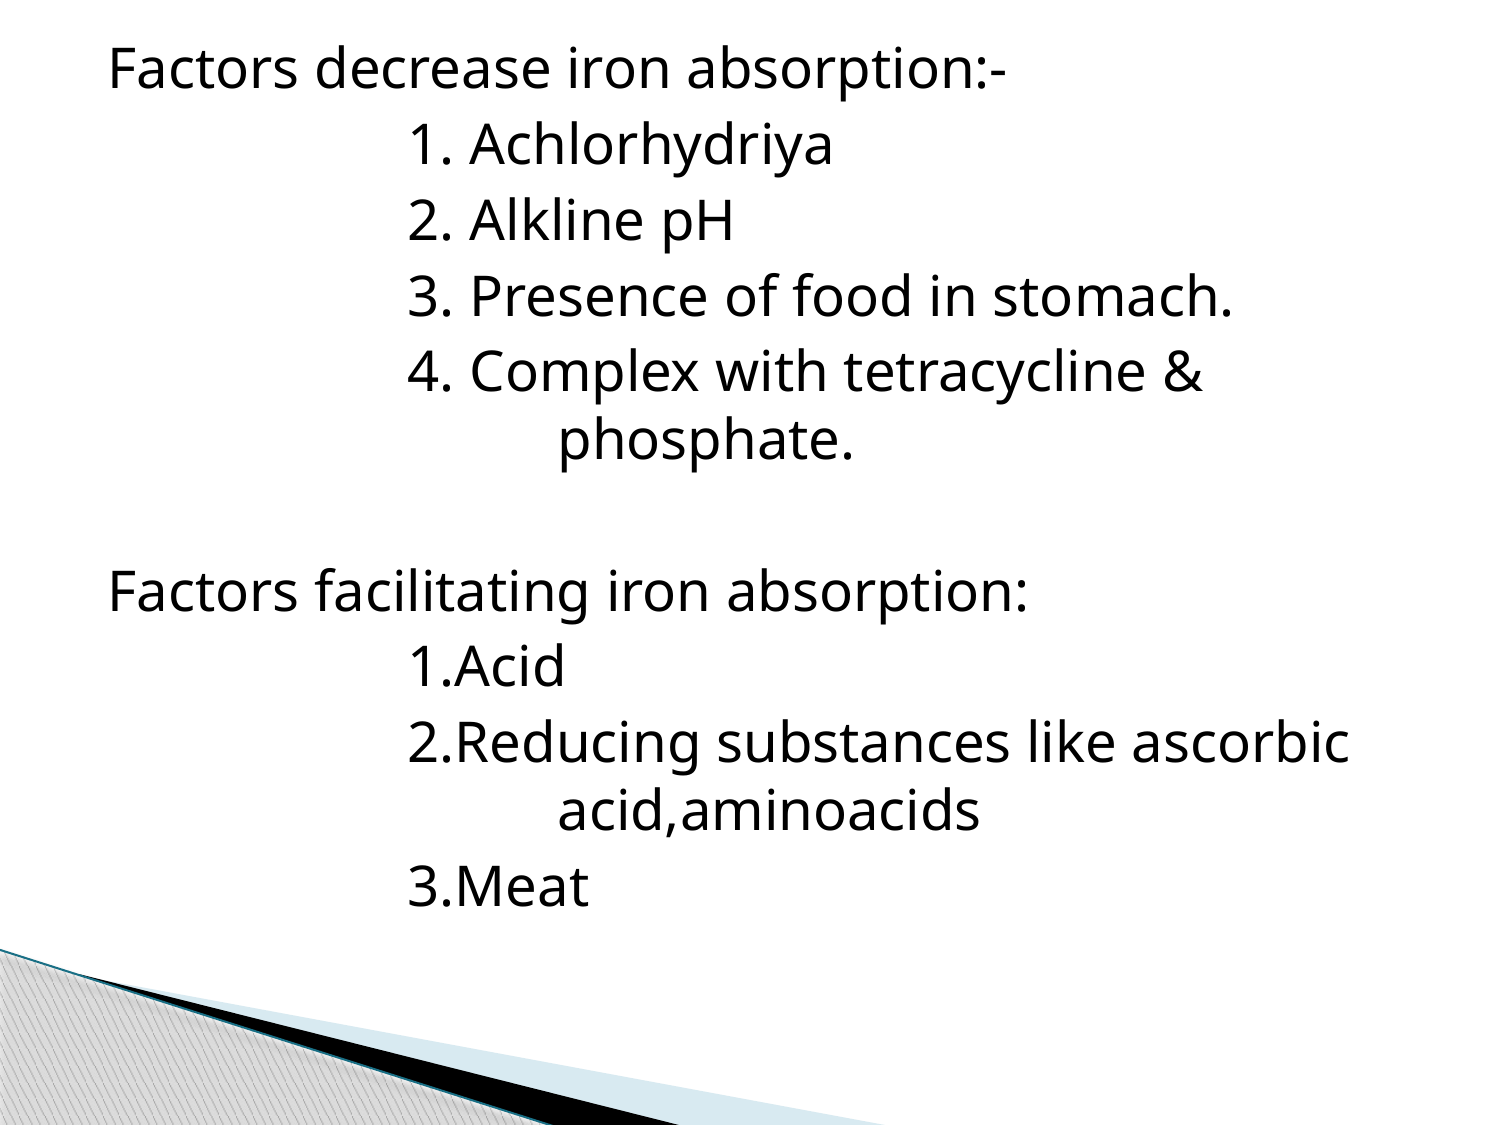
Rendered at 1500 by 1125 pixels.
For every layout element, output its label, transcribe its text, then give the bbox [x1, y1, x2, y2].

list Factors decrease iron absorption:- 1. Achlorhydriya 2. Alkline pH 3. Presence of food in stomach. 4. Complex with tetracycline & phosphate. Factors facilitating iron absorption: 1.Acid 2.Reducing substances like ascorbic acid,aminoacids 3.Meat [75, 24, 1425, 986]
